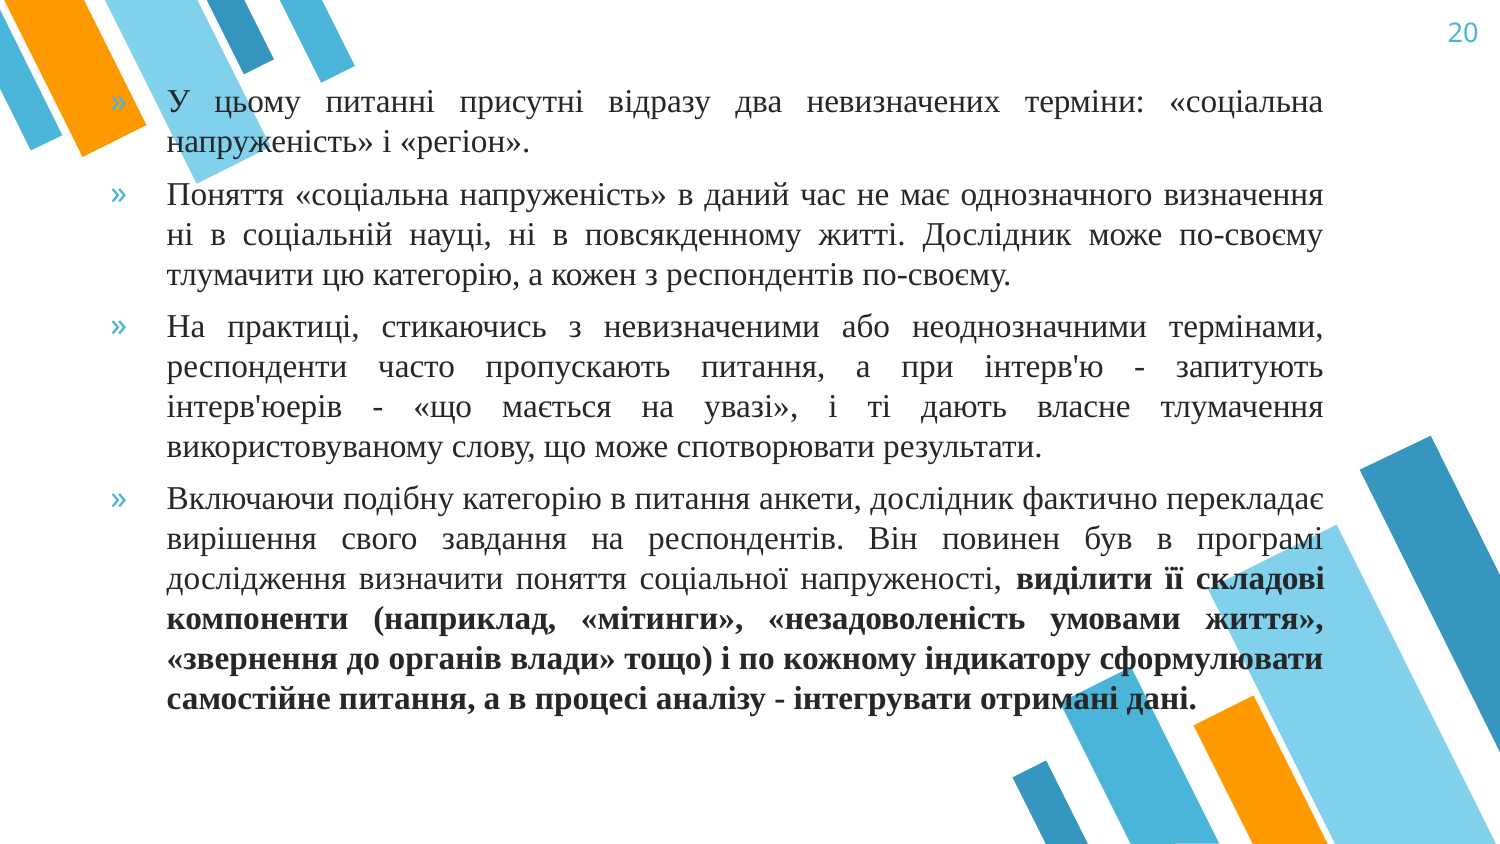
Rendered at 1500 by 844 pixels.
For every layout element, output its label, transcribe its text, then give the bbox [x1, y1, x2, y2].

list У цьому питанні присутні відразу два невизначених терміни: «соціальна напруженість» і «регіон». Поняття «соціальна напруженість» в даний час не має однозначного визначення ні в соціальній науці, ні в повсякденному житті. Дослідник може по-своєму тлумачити цю категорію, а кожен з респондентів по-своєму. На практиці, стикаючись з невизначеними або неоднозначними термінами, респонденти часто пропускають питання, а при інтерв'ю - запитують інтерв'юерів - «що мається на увазі», і ті дають власне тлумачення використовуваному слову, що може спотворювати результати. Включаючи подібну категорію в питання анкети, дослідник фактично перекладає вирішення свого завдання на респондентів. Він повинен був в програмі дослідження визначити поняття соціальної напруженості, виділити її складові компоненти (наприклад, «мітинги», «незадоволеність умовами життя», «звернення до органів влади» тощо) і по кожному індикатору сформулювати самостійне питання, а в процесі аналізу - інтегрувати отримані дані. [76, 64, 1341, 762]
slide_number 20 [1403, 0, 1494, 65]
